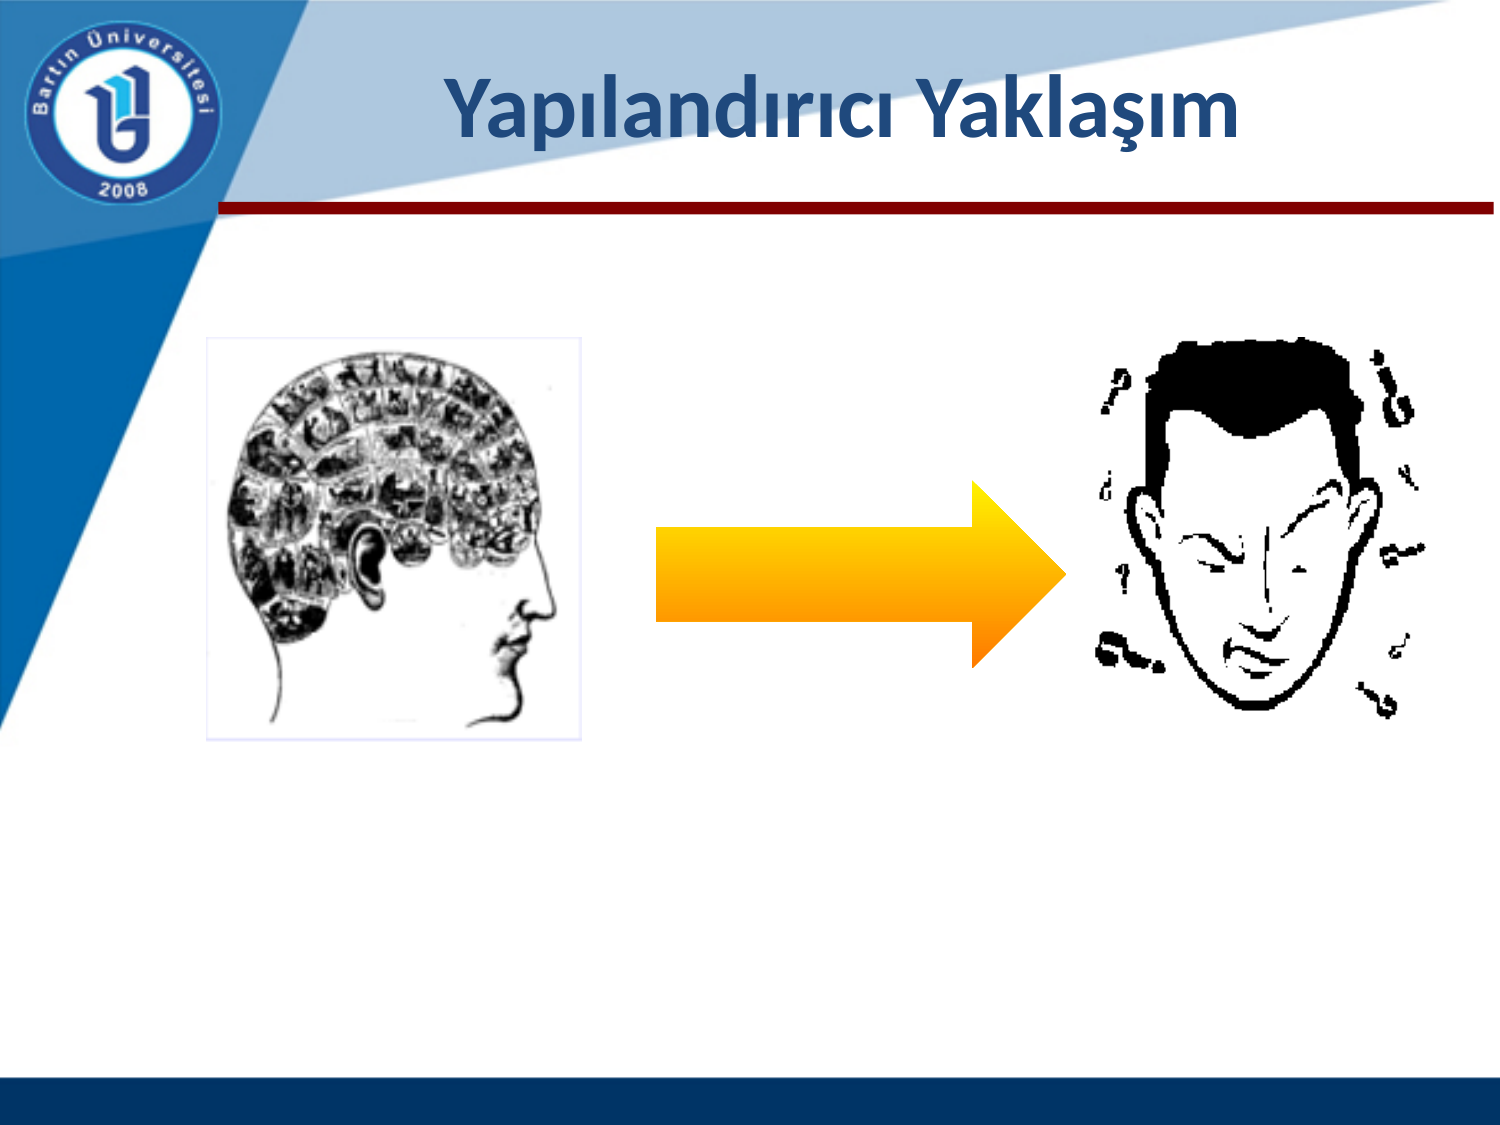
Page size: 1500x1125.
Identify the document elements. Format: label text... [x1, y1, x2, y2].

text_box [1093, 337, 1437, 765]
text_box [655, 480, 1067, 668]
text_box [206, 337, 582, 751]
title Yapılandırıcı Yaklaşım [75, 7, 1425, 195]
picture [0, 0, 1500, 1125]
list [75, 262, 1425, 1005]
